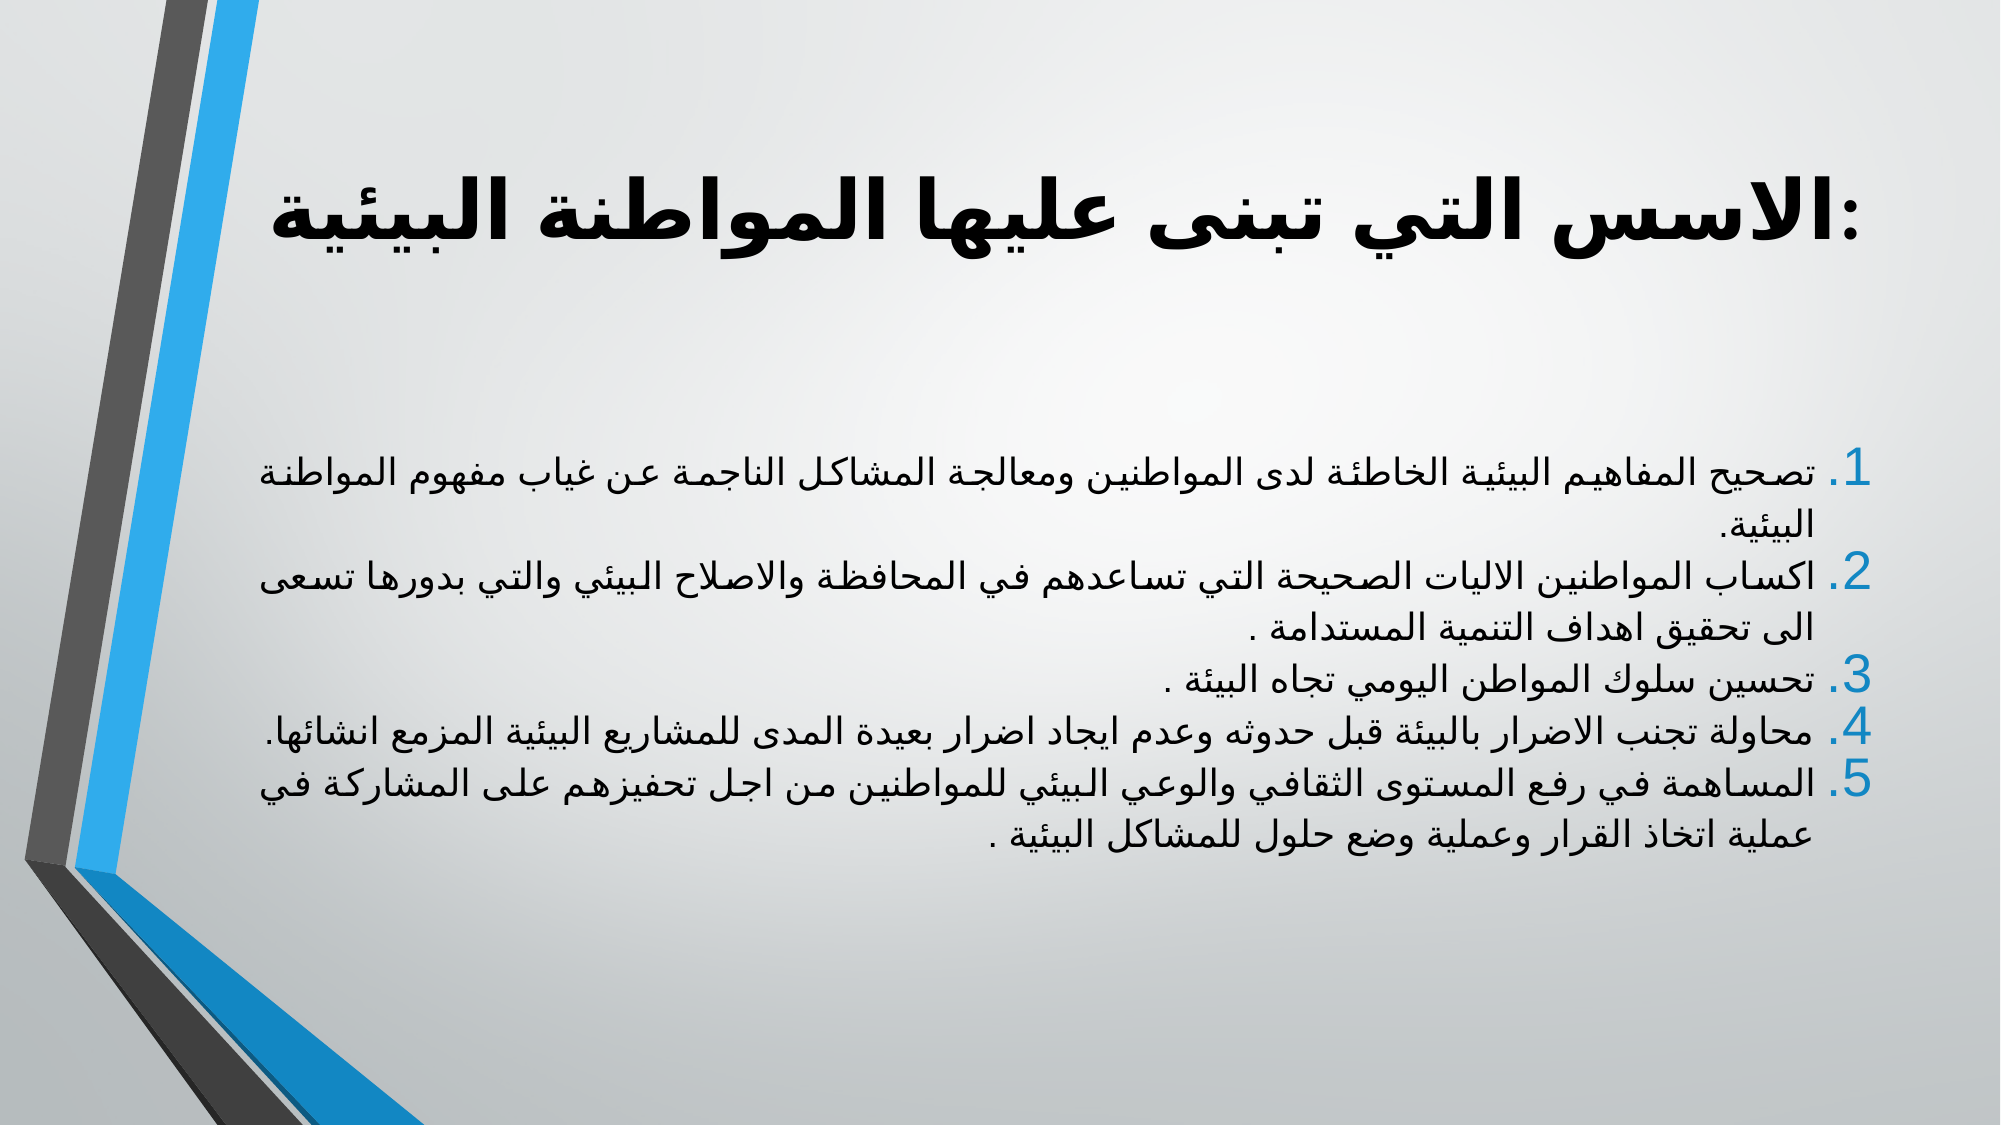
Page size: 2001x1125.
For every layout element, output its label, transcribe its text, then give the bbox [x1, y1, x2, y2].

list تصحيح المفاهيم البيئية الخاطئة لدى المواطنين ومعالجة المشاكل الناجمة عن غياب مفهوم المواطنة البيئية. اكساب المواطنين الاليات الصحيحة التي تساعدهم في المحافظة والاصلاح البيئي والتي بدورها تسعى الى تحقيق اهداف التنمية المستدامة . تحسين سلوك المواطن اليومي تجاه البيئة . محاولة تجنب الاضرار بالبيئة قبل حدوثه وعدم ايجاد اضرار بعيدة المدى للمشاريع البيئية المزمع انشائها. المساهمة في رفع المستوى الثقافي والوعي البيئي للمواطنين من اجل تحفيزهم على المشاركة في عملية اتخاذ القرار وعملية وضع حلول للمشاكل البيئية . [243, 437, 1887, 950]
title الاسس التي تبنى عليها المواطنة البيئية: [243, 112, 1887, 400]
